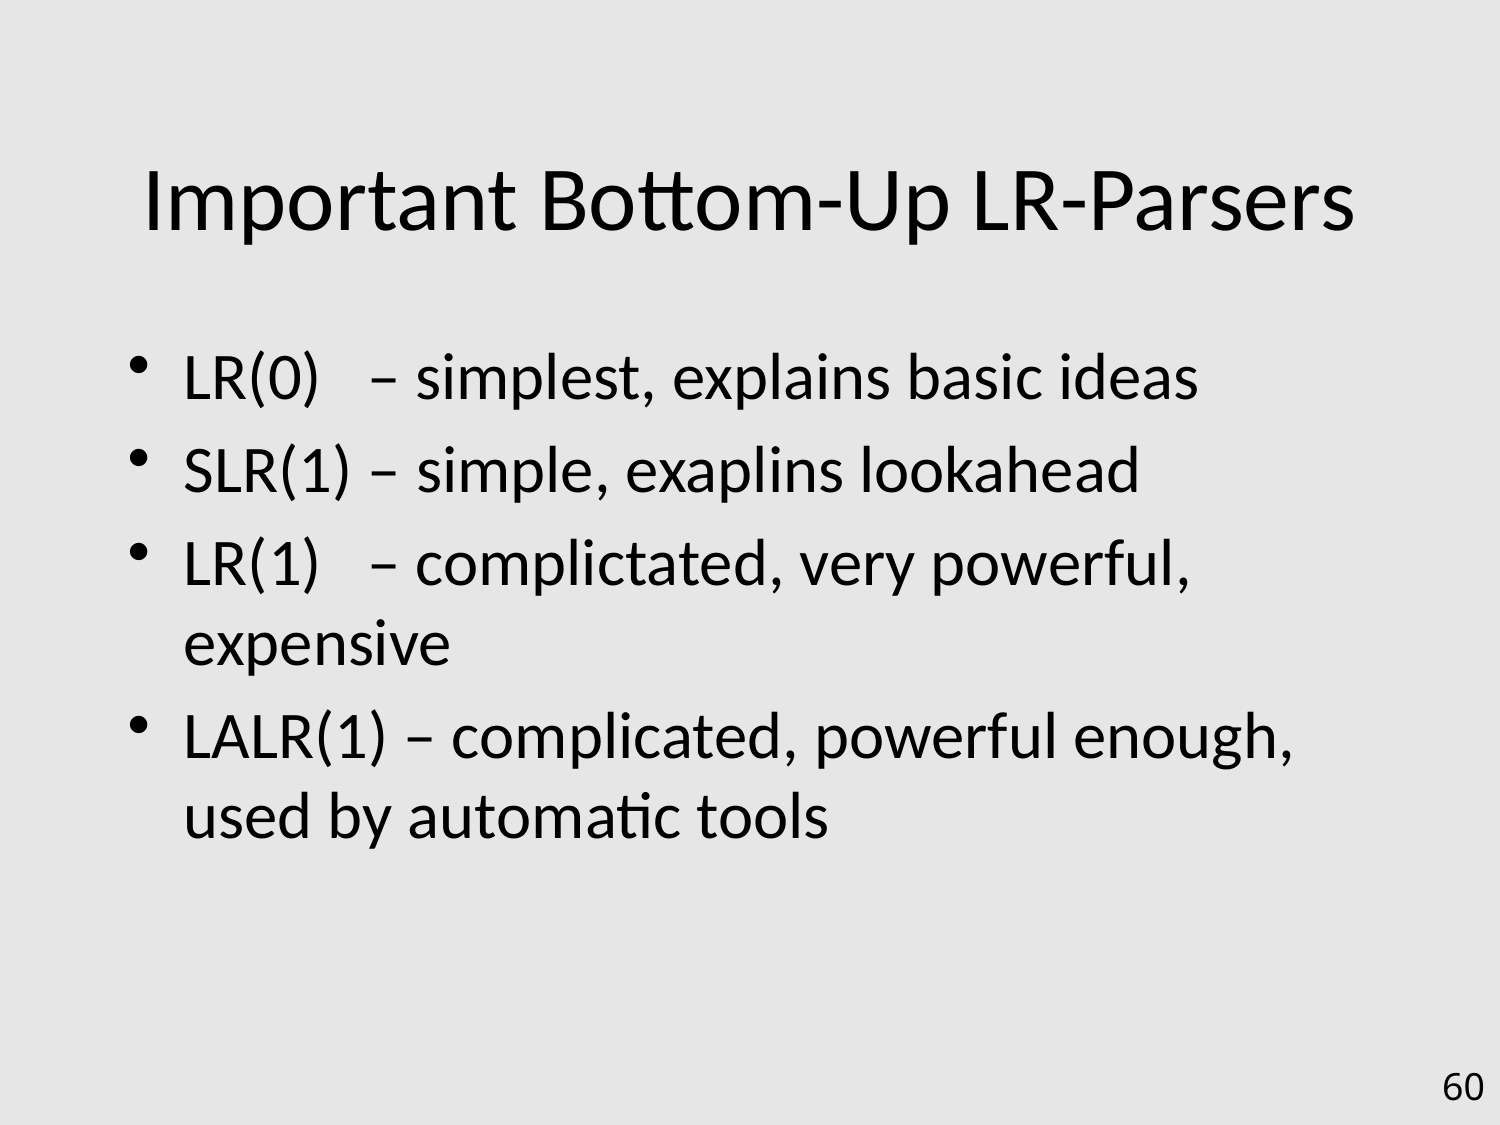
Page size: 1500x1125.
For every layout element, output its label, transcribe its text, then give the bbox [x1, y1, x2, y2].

slide_number 60 [1187, 1055, 1500, 1102]
list LR(0) – simplest, explains basic ideas SLR(1) – simple, exaplins lookahead LR(1) – complictated, very powerful, expensive LALR(1) – complicated, powerful enough, used by automatic tools [112, 324, 1388, 1000]
title Important Bottom-Up LR-Parsers [0, 99, 1500, 288]
